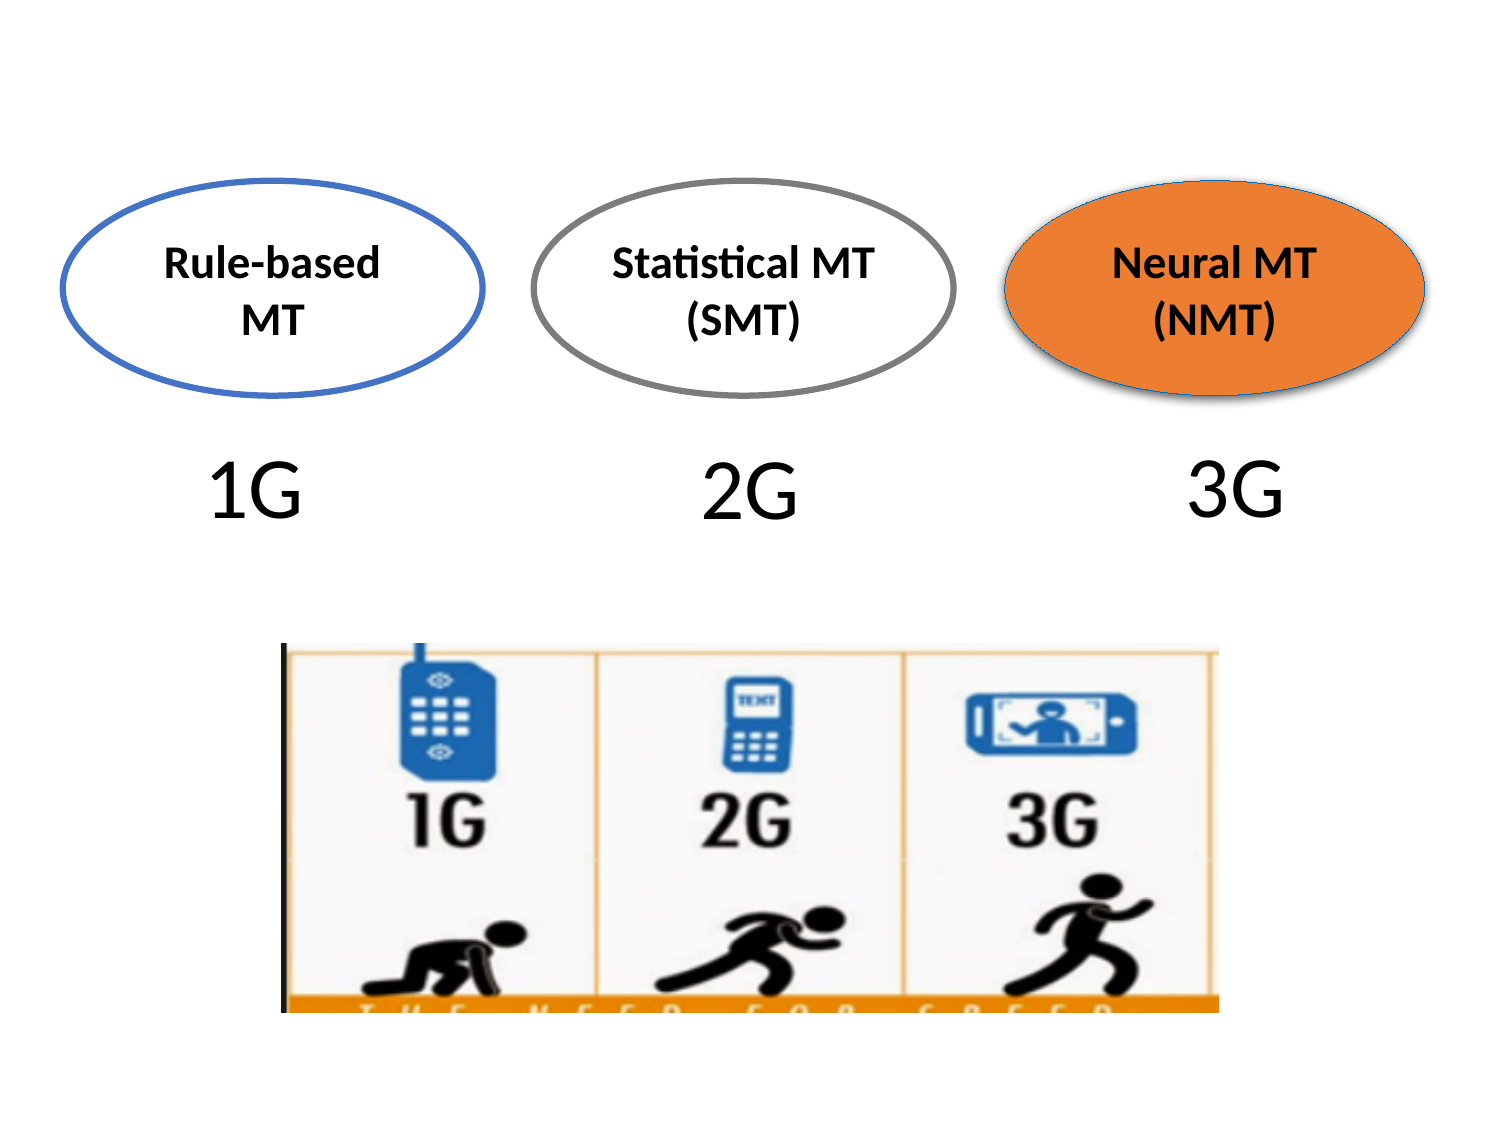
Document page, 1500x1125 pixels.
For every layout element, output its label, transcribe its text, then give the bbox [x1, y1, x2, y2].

text_box Neural MT (NMT) [1004, 180, 1425, 396]
text_box 3G [1171, 422, 1301, 543]
text_box 1G [189, 423, 319, 544]
picture [281, 643, 1219, 1013]
text_box Statistical MT (SMT) [532, 179, 955, 397]
text_box 2G [685, 424, 815, 545]
text_box Rule-based MT [61, 179, 484, 397]
